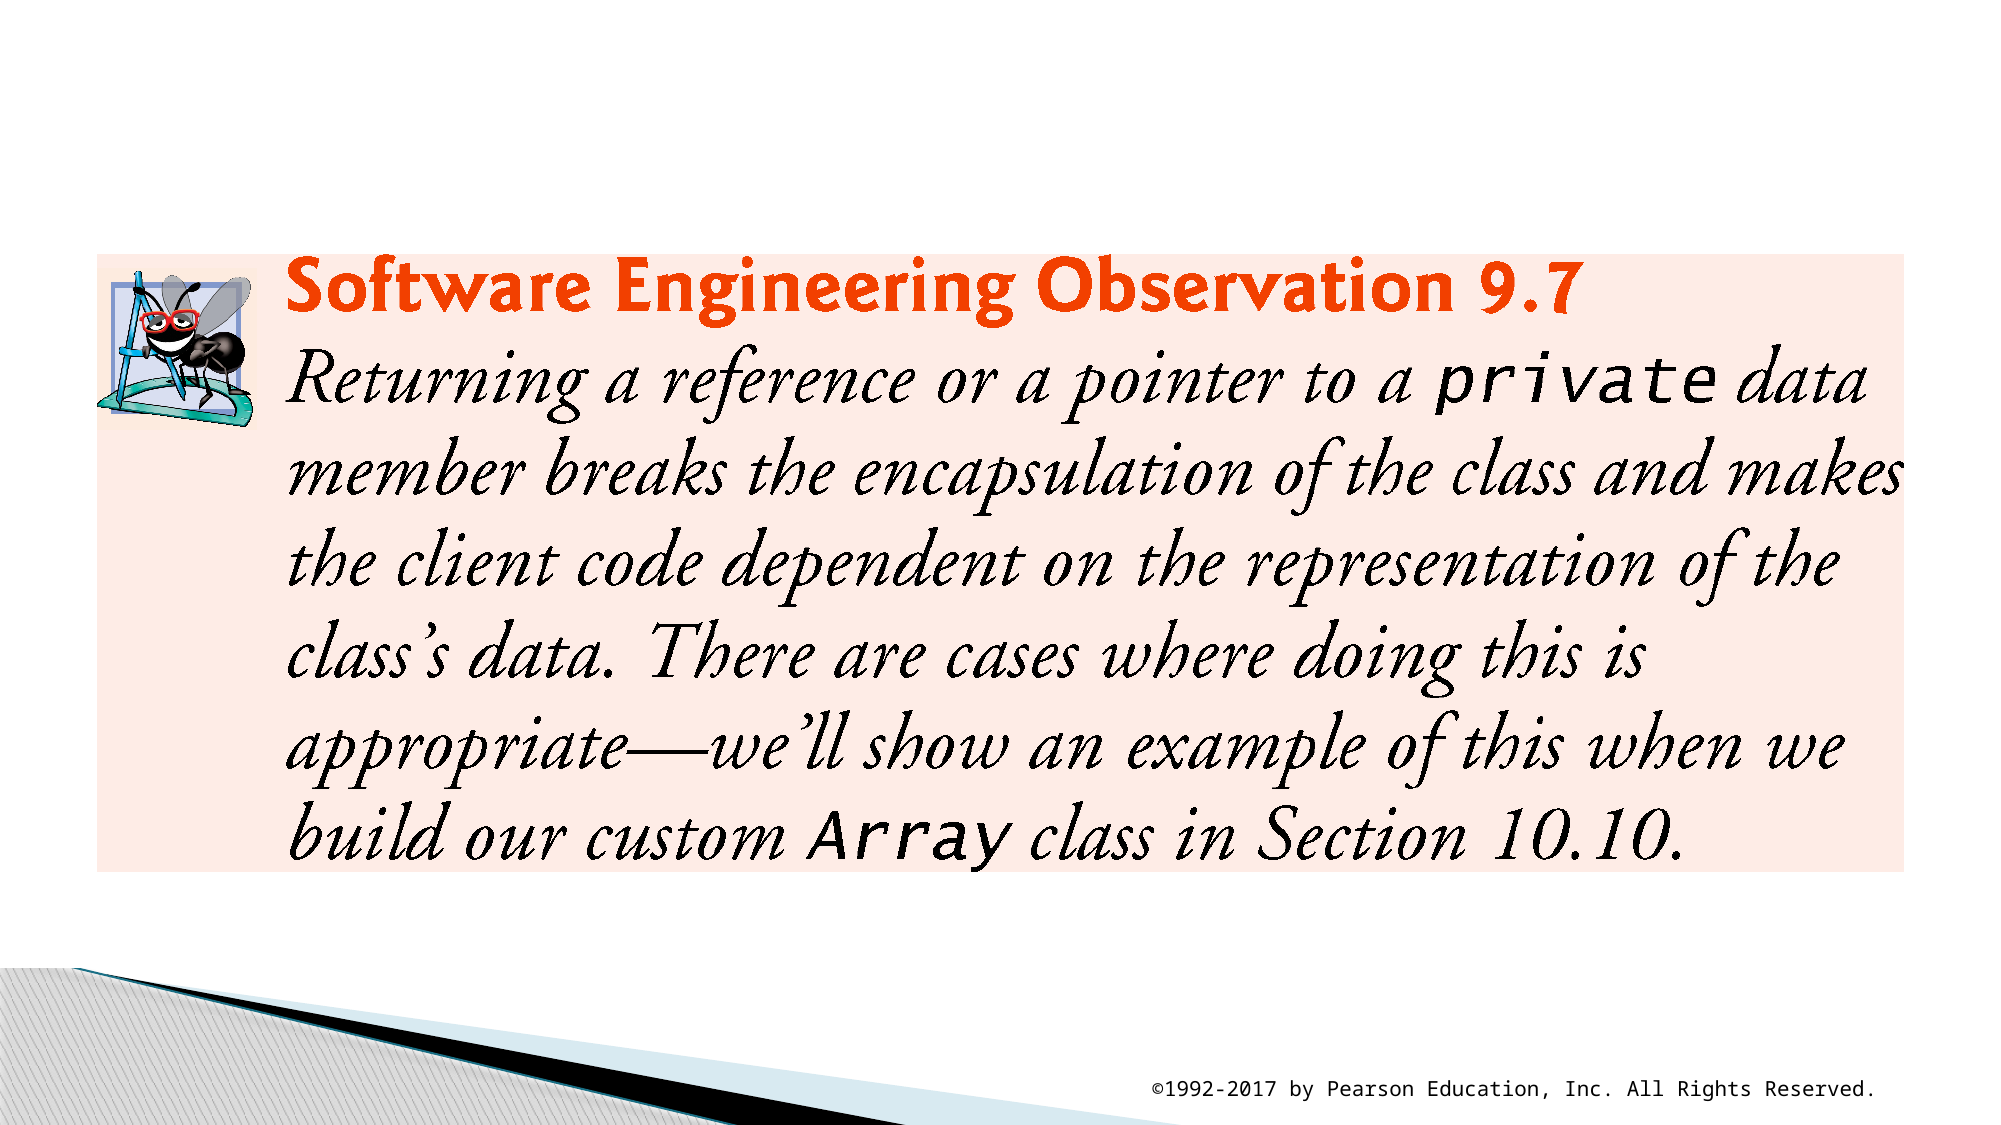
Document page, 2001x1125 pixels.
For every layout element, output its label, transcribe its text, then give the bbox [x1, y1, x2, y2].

footer ©1992-2017 by Pearson Education, Inc. All Rights Reserved. [866, 1051, 1892, 1112]
picture [0, 157, 2000, 968]
